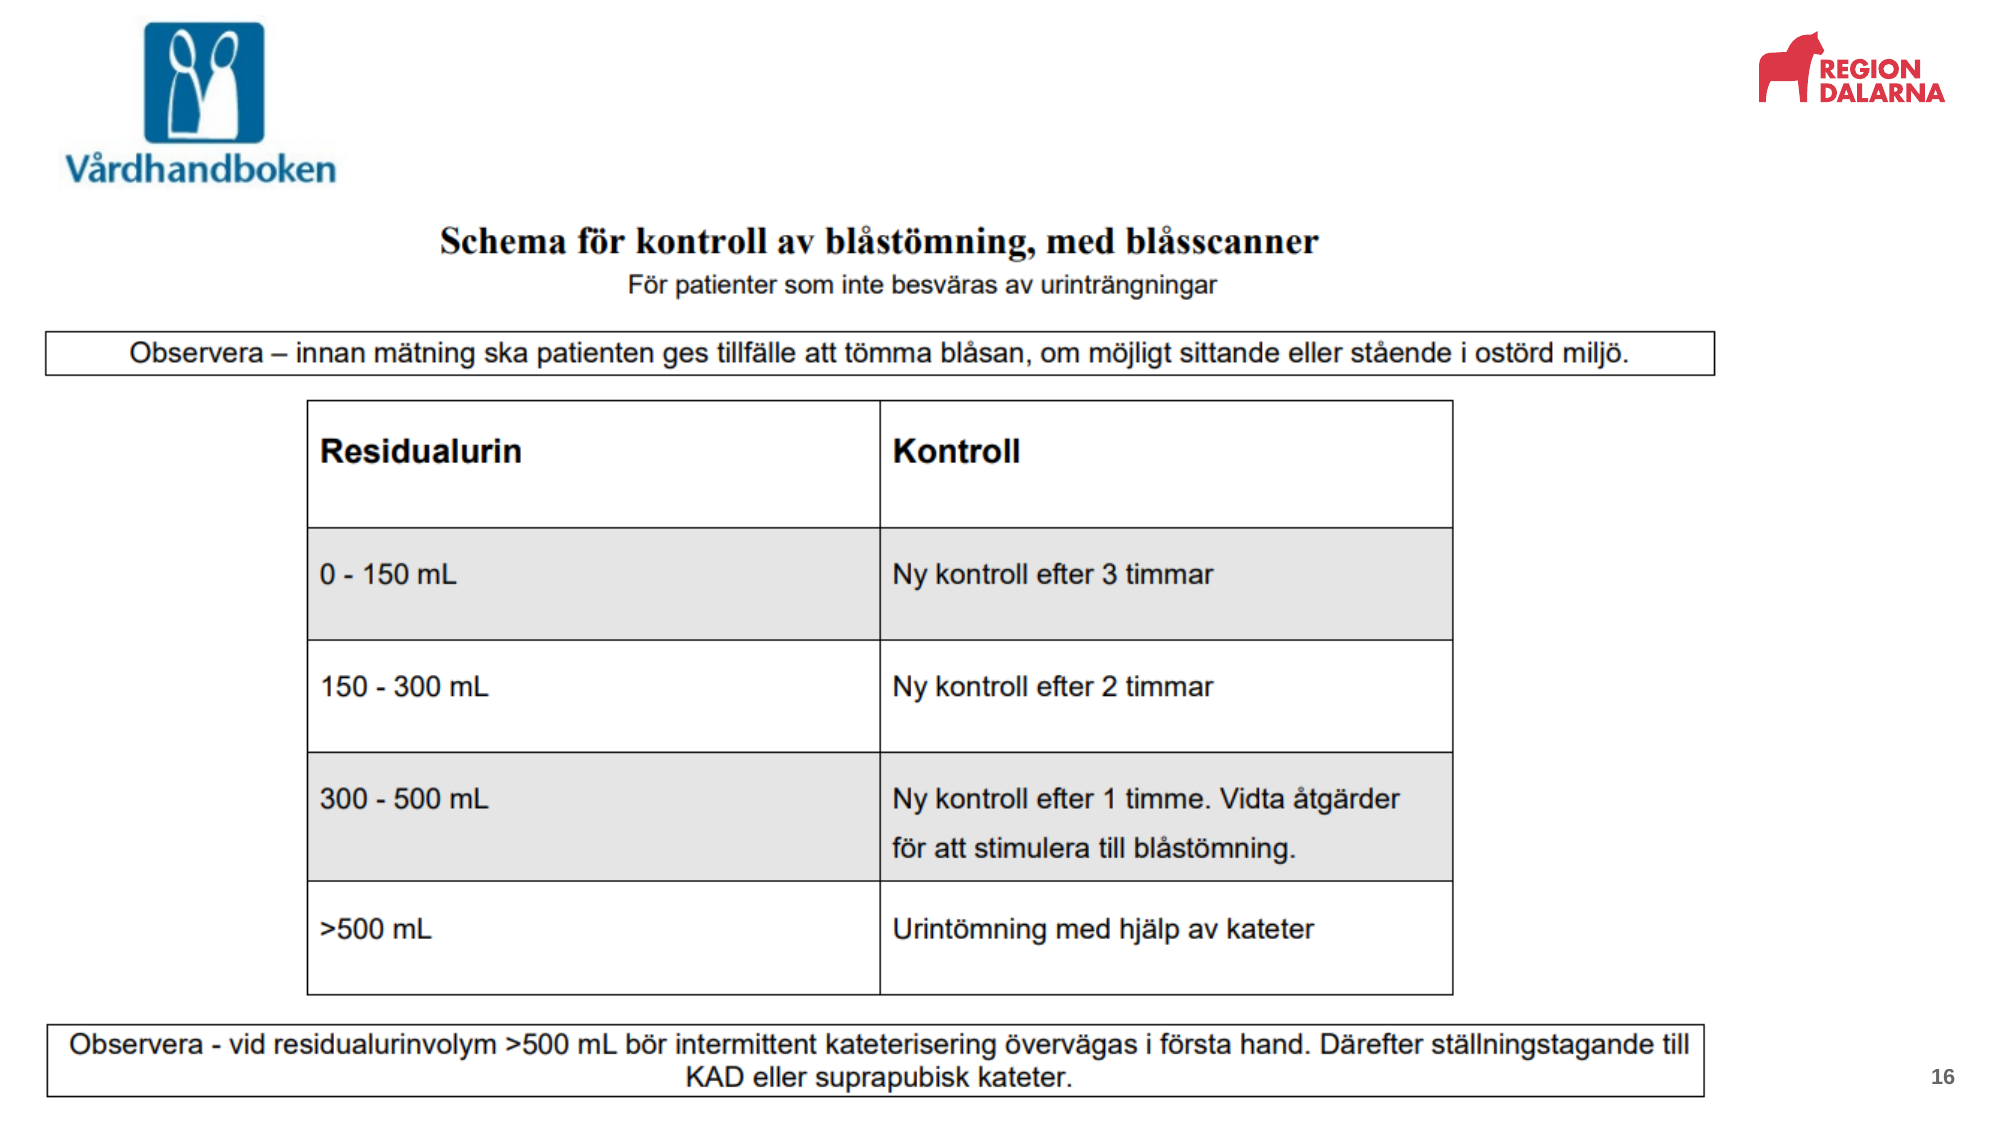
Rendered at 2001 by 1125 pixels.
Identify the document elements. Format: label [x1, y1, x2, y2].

list [38, 15, 1723, 1109]
